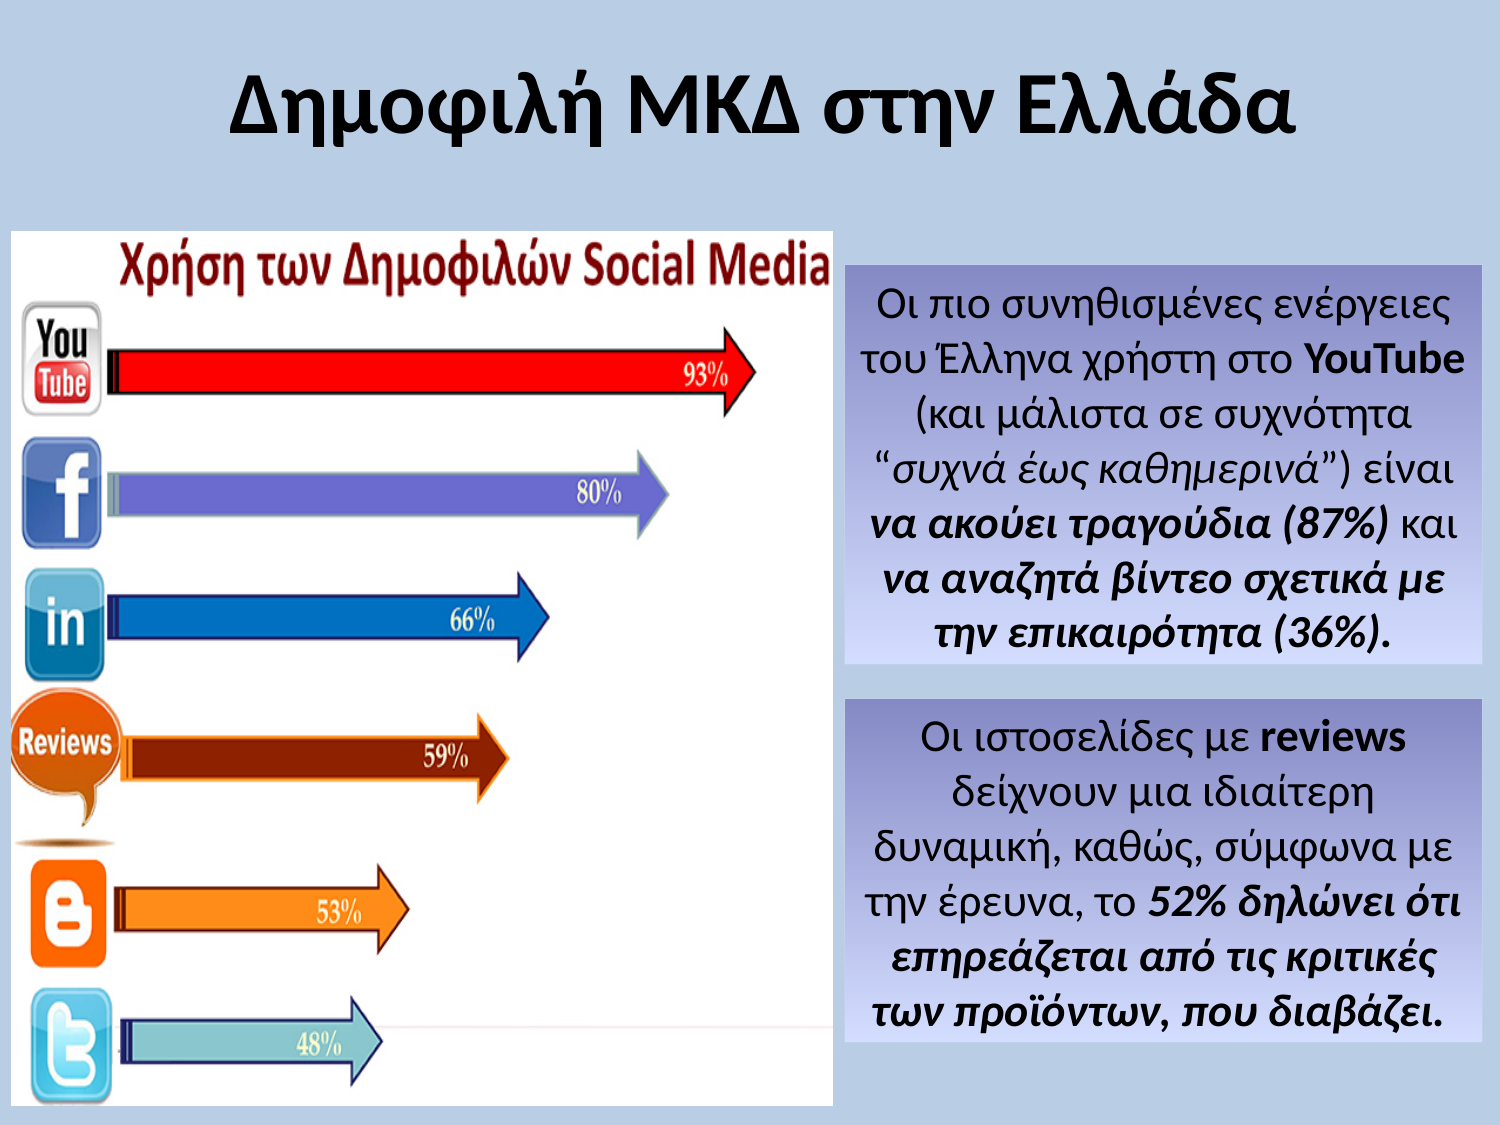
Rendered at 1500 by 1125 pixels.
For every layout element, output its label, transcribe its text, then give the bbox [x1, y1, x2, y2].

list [11, 231, 833, 1107]
title Δημοφιλή ΜΚΔ στην Ελλάδα [88, 3, 1439, 192]
text_box Οι πιο συνηθισμένες ενέργειες του Έλληνα χρήστη στο YouTube (και μάλιστα σε συχνότητα “συχνά έως καθημερινά”) είναι να ακούει τραγούδια (87%) και να αναζητά βίντεο σχετικά με την επικαιρότητα (36%). [844, 264, 1483, 665]
text_box Οι ιστοσελίδες με reviews δείχνουν μια ιδιαίτερη δυναμική, καθώς, σύμφωνα με την έρευνα, το 52% δηλώνει ότι επηρεάζεται από τις κριτικές των προϊόντων, που διαβάζει. [844, 698, 1483, 1043]
